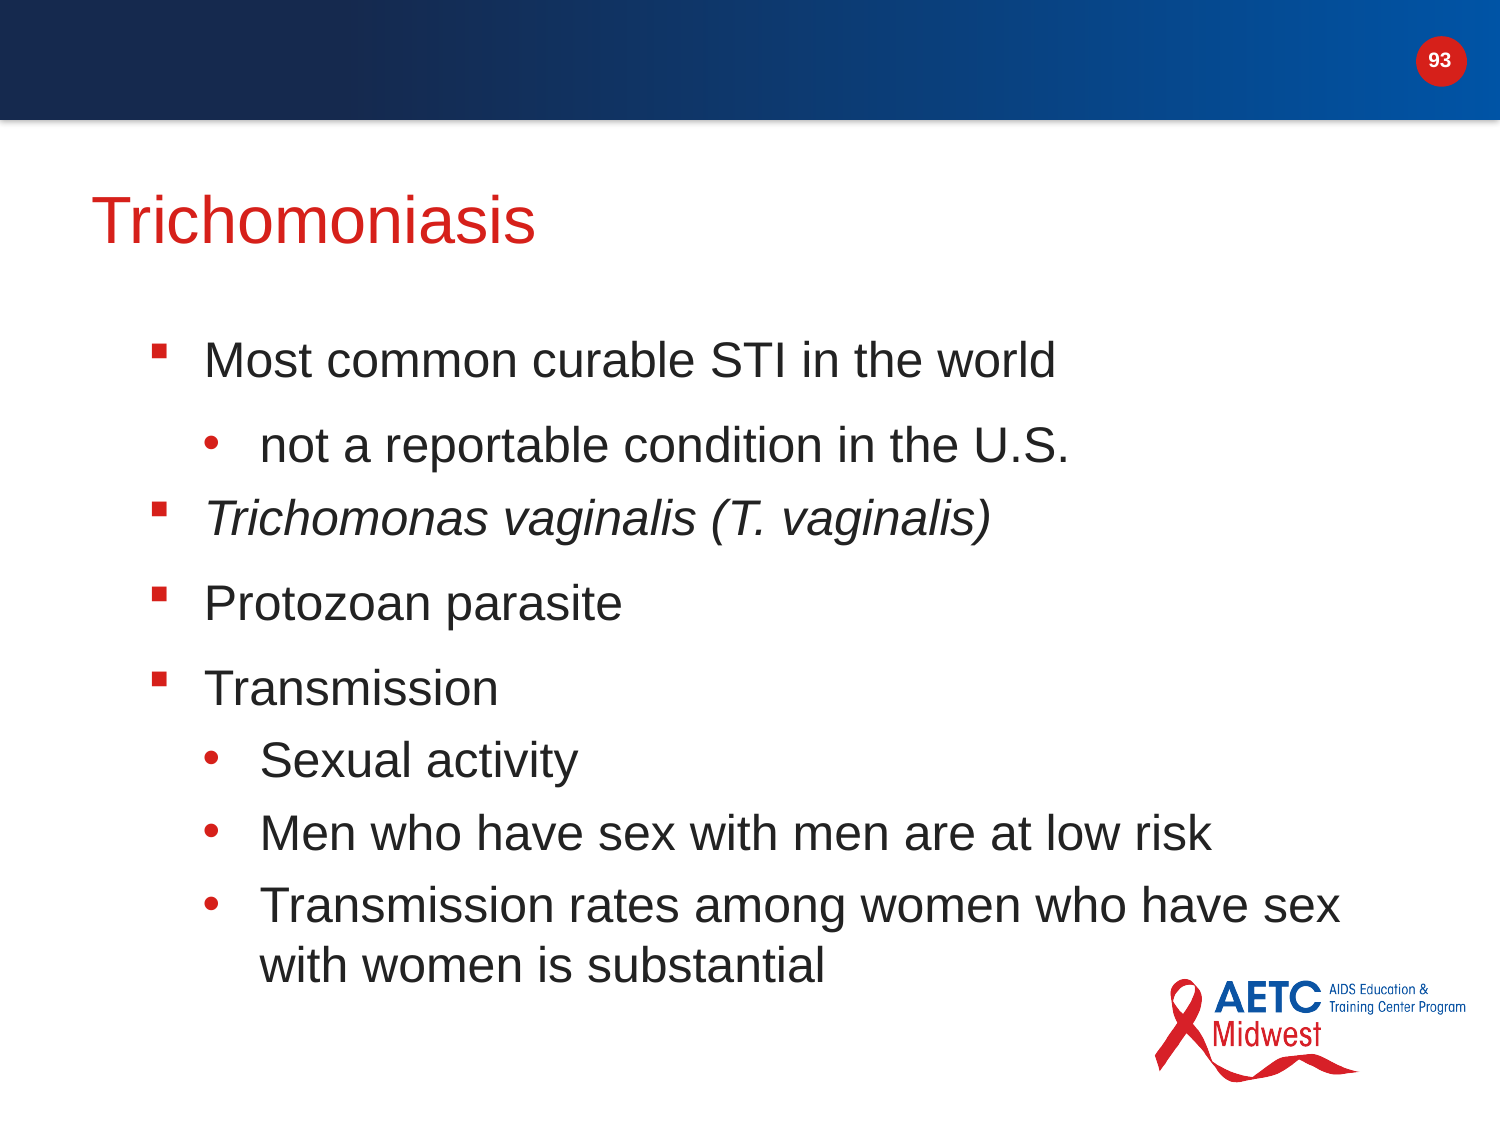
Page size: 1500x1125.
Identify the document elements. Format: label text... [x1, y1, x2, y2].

title Trichomoniasis [76, 169, 1371, 276]
list Most common curable STI in the world not a reportable condition in the U.S. Trichomonas vaginalis (T. vaginalis) Protozoan parasite Transmission Sexual activity Men who have sex with men are at low risk Transmission rates among women who have sex with women is substantial [76, 320, 1371, 811]
picture [1154, 976, 1468, 1084]
